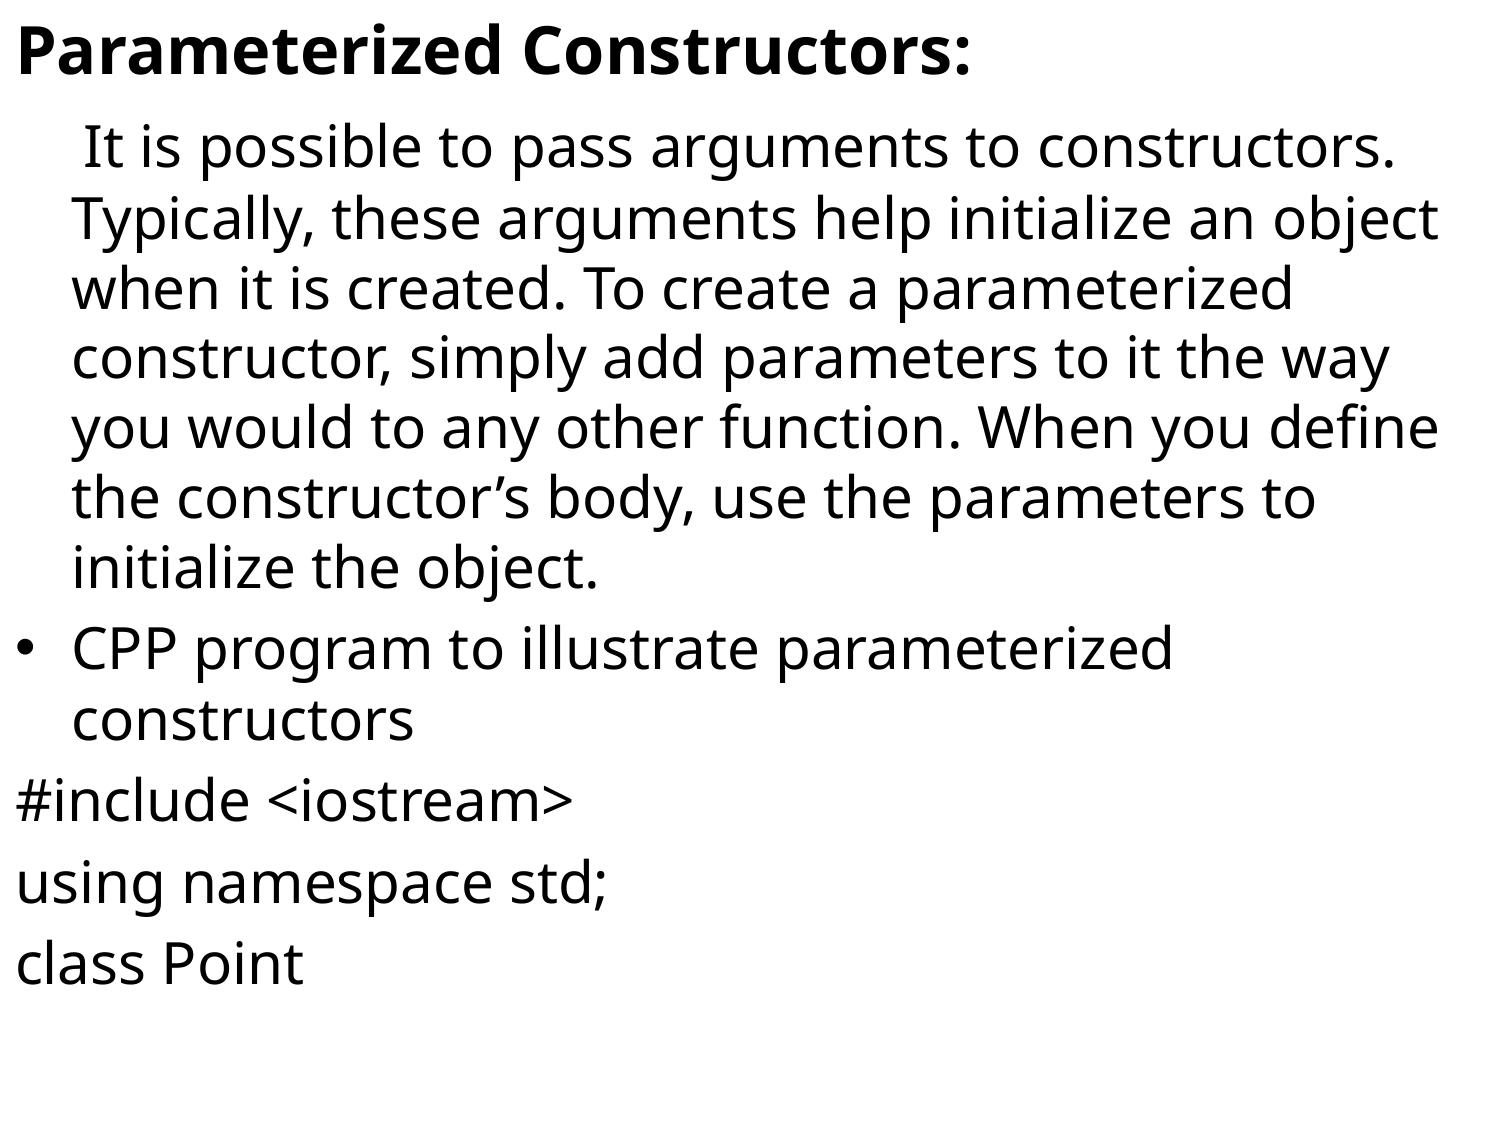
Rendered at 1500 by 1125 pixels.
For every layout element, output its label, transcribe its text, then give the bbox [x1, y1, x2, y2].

list Parameterized Constructors: It is possible to pass arguments to constructors. Typically, these arguments help initialize an object when it is created. To create a parameterized constructor, simply add parameters to it the way you would to any other function. When you define the constructor’s body, use the parameters to initialize the object. CPP program to illustrate parameterized constructors #include <iostream> using namespace std; class Point [0, 0, 1500, 1125]
